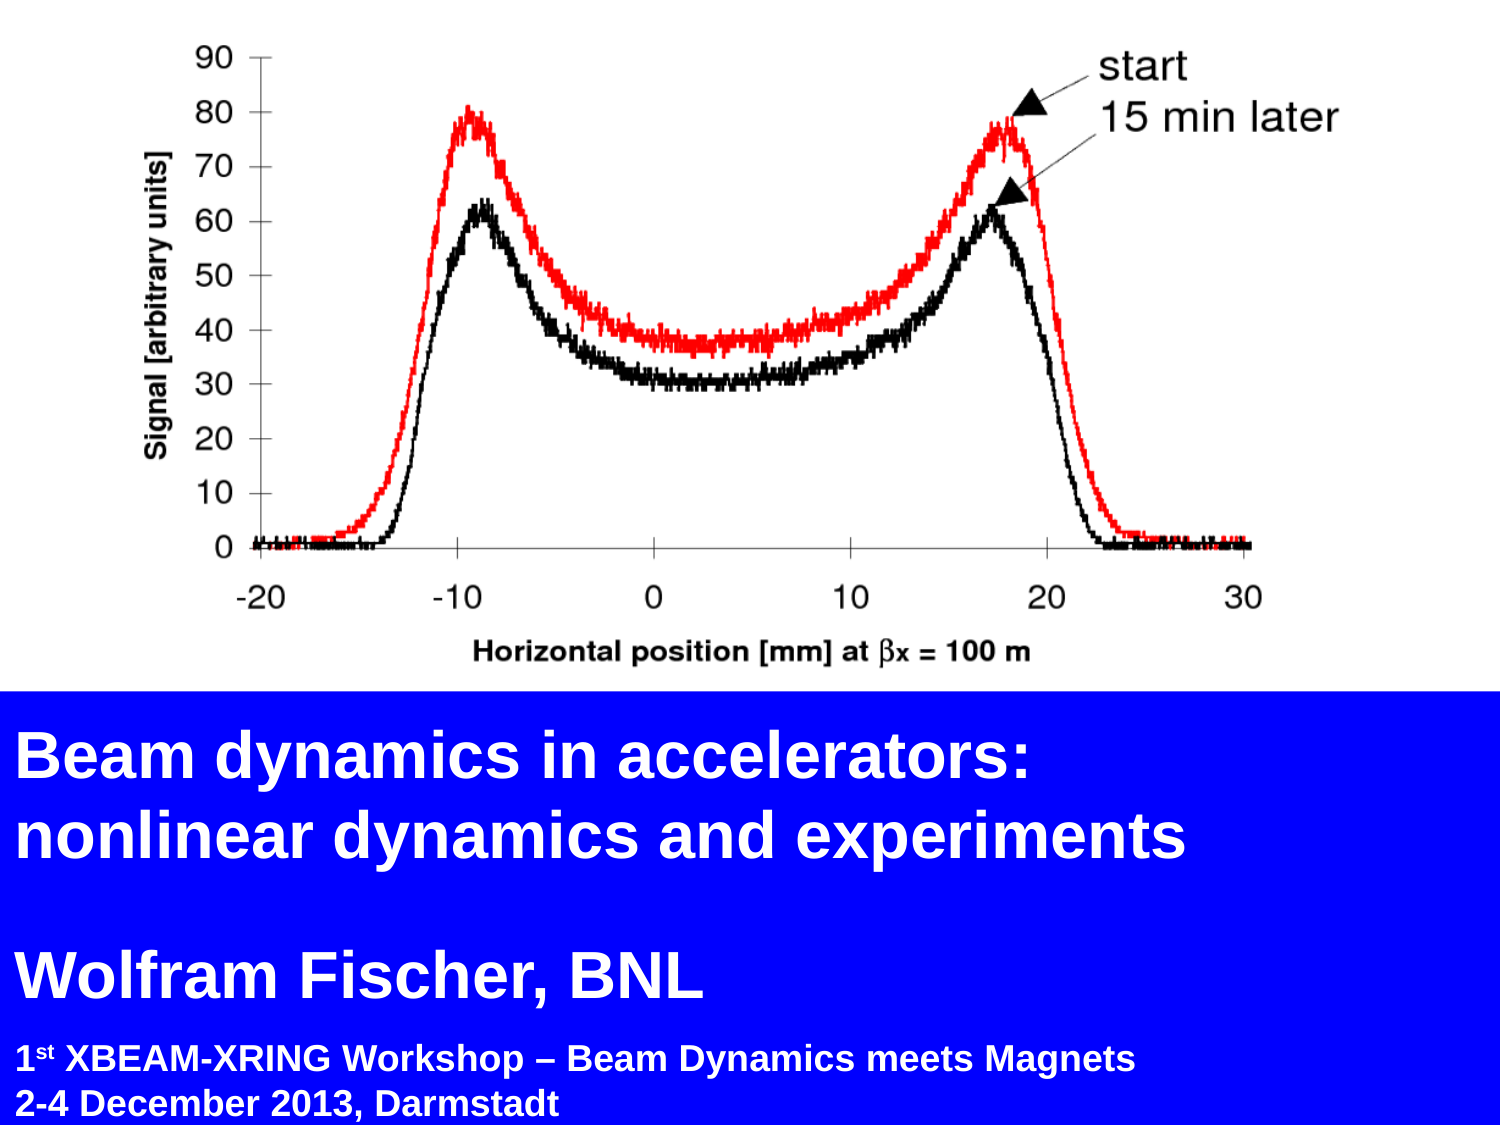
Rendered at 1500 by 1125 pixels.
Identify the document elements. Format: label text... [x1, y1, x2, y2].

picture [137, 37, 1352, 676]
title Beam dynamics in accelerators: nonlinear dynamics and experiments Wolfram Fischer, BNL 1st XBEAM-XRING Workshop – Beam Dynamics meets Magnets 2-4 December 2013, Darmstadt [0, 690, 1500, 1125]
